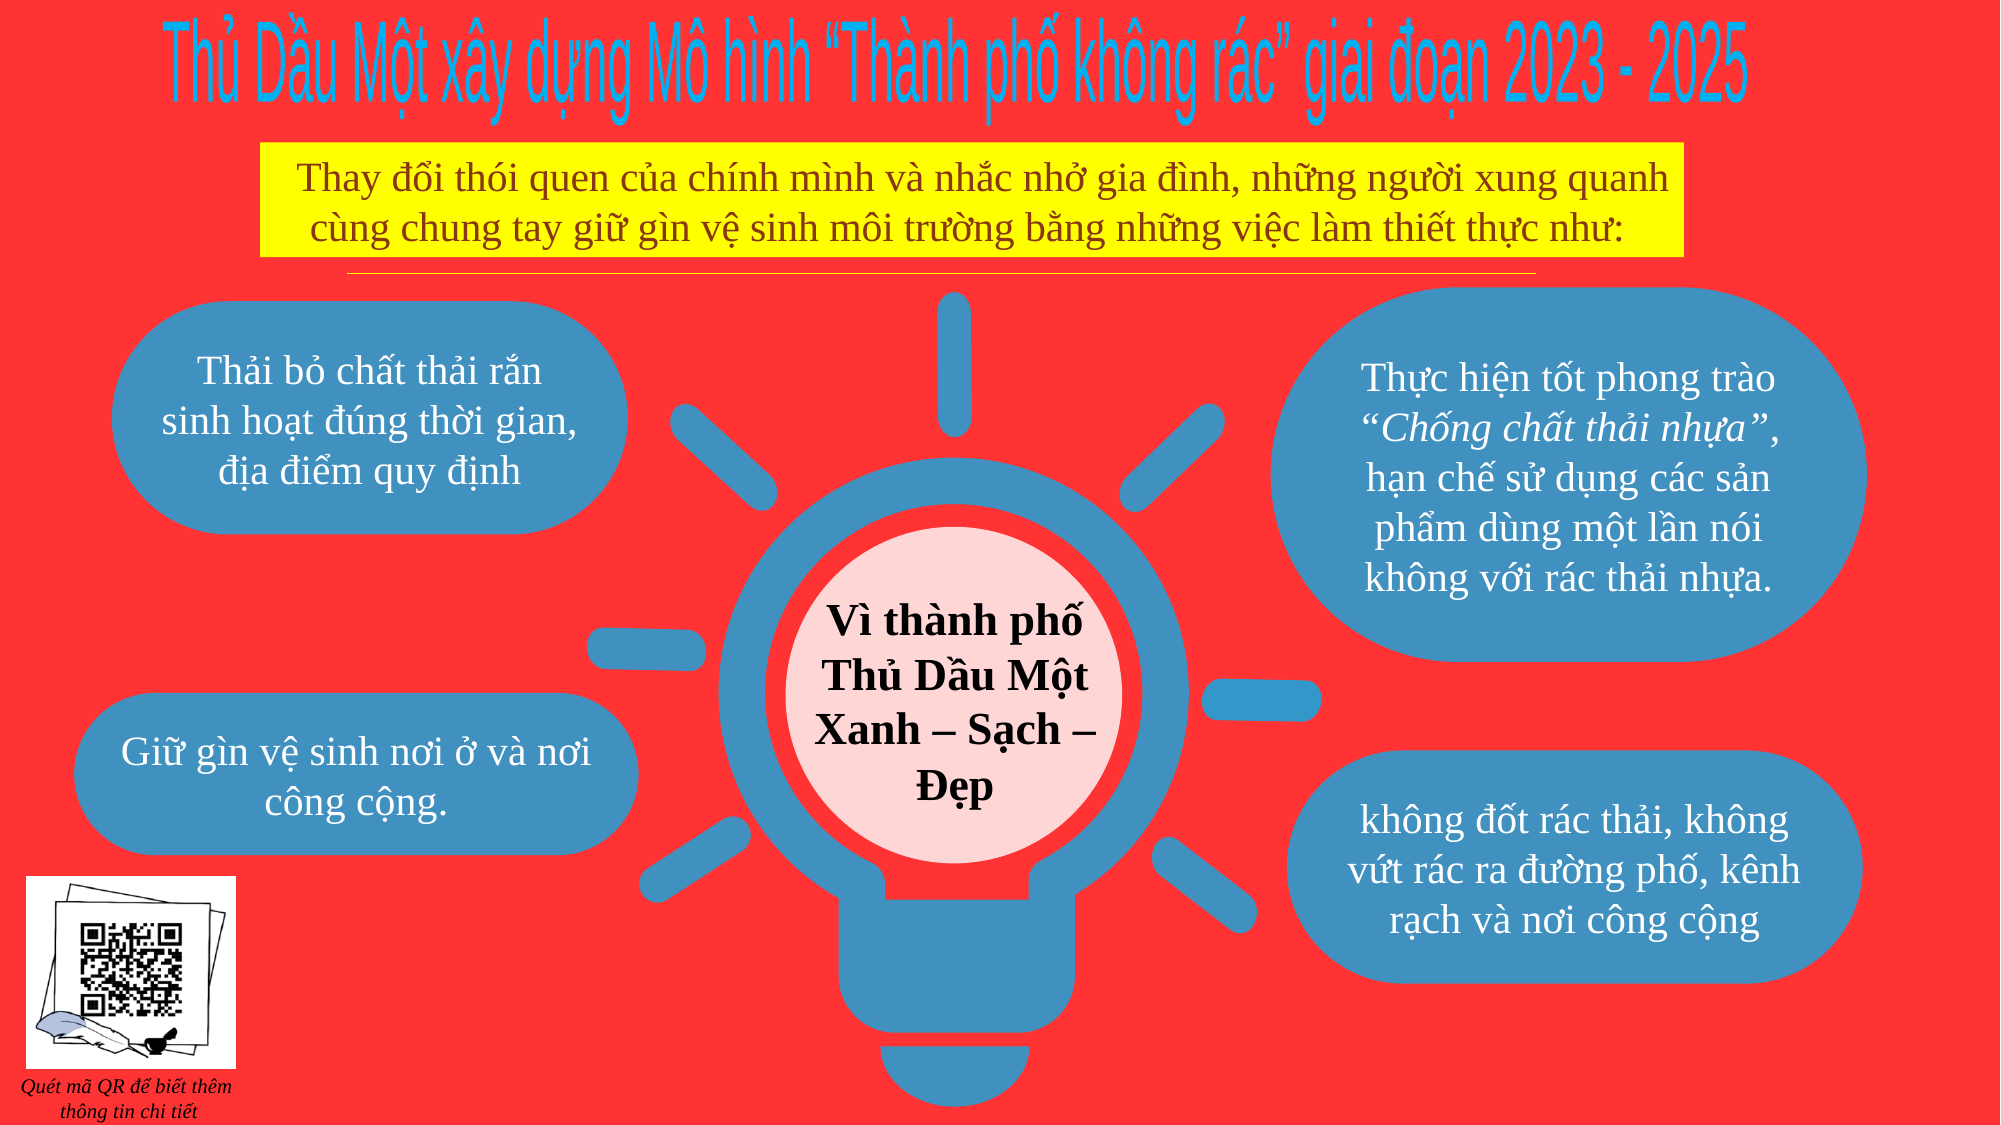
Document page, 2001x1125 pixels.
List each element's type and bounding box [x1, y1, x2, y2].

text_box [74, 287, 1867, 1107]
text_box [259, 142, 1684, 274]
text_box [0, 876, 258, 1121]
